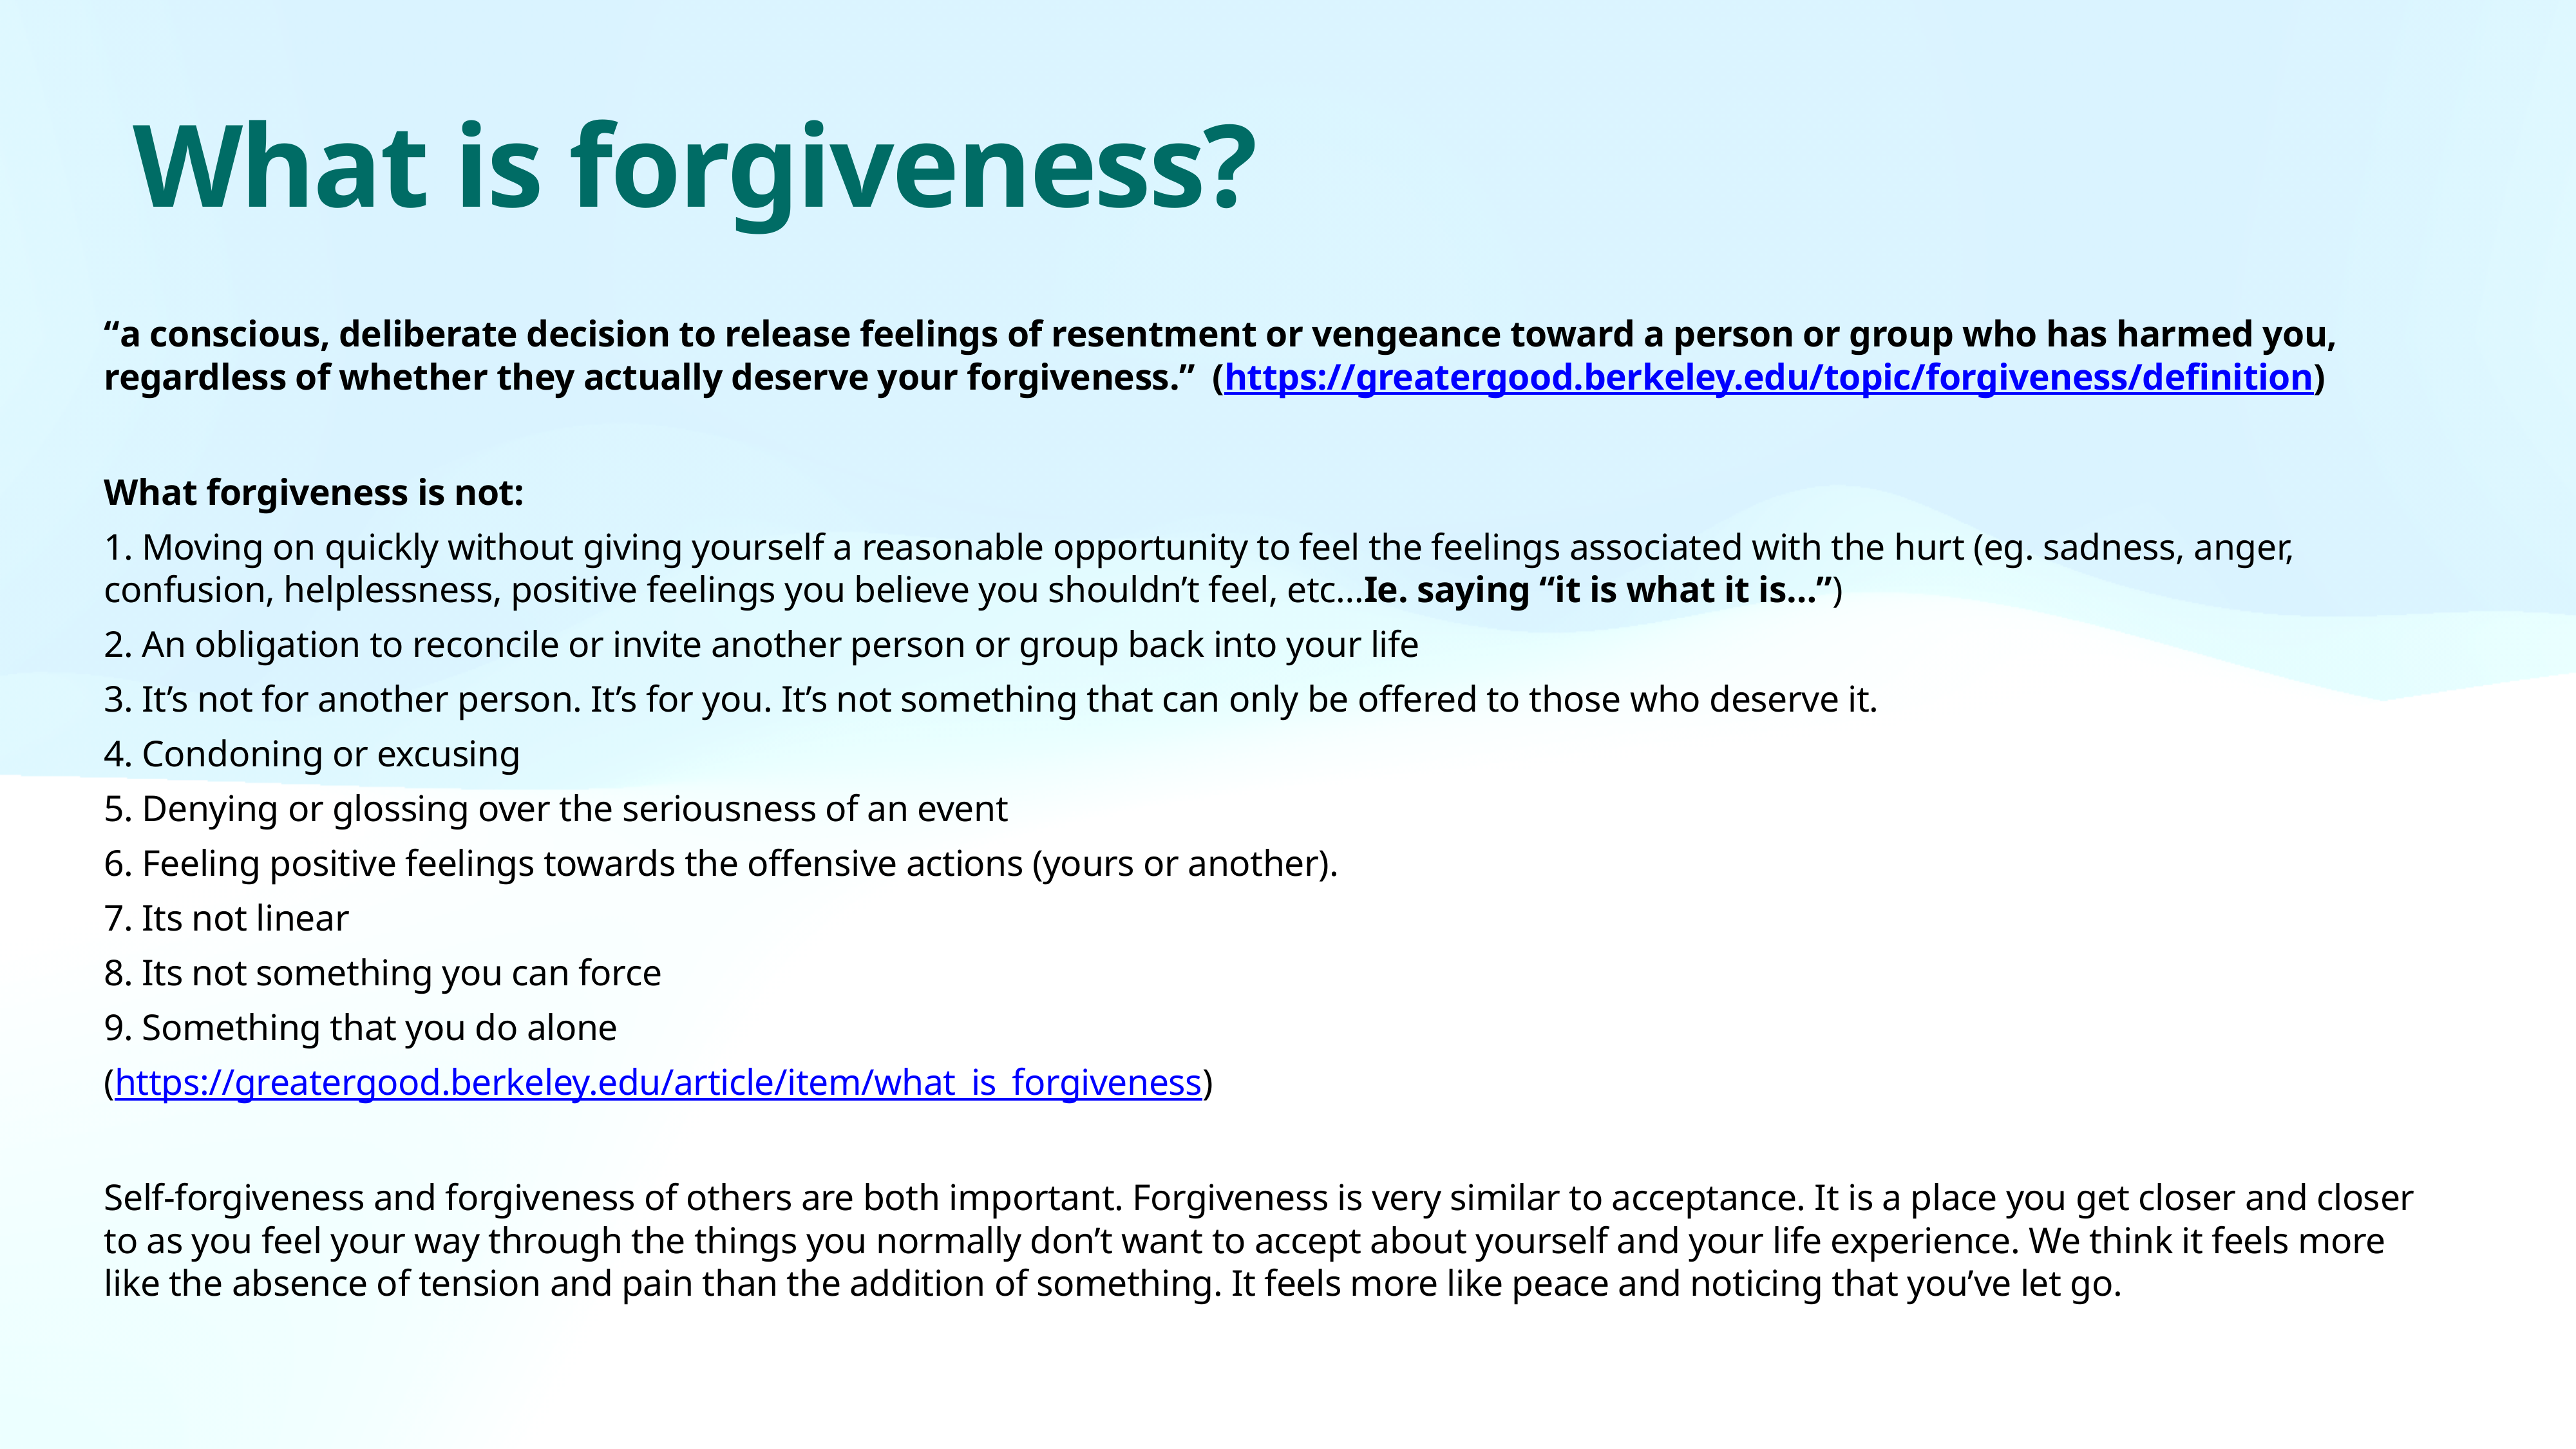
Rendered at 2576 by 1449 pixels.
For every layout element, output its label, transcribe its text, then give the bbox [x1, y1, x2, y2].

title What is forgiveness? [127, 113, 2449, 266]
list “a conscious, deliberate decision to release feelings of resentment or vengeance toward a person or group who has harmed you, regardless of whether they actually deserve your forgiveness.” (https://greatergood.berkeley.edu/topic/forgiveness/definition) What forgiveness is not: 1. Moving on quickly without giving yourself a reasonable opportunity to feel the feelings associated with the hurt (eg. sadness, anger, confusion, helplessness, positive feelings you believe you shouldn’t feel, etc…Ie. saying “it is what it is…”) 2. An obligation to reconcile or invite another person or group back into your life 3. It’s not for another person. It’s for you. It’s not something that can only be offered to those who deserve it. 4. Condoning or excusing 5. Denying or glossing over the seriousness of an event 6. Feeling positive feelings towards the offensive actions (yours or another). 7. Its not linear 8. Its not something you can force 9. Something that you do alone (https://greatergood.berkeley.edu/article/item/what_is_forgiveness) Self-forgiveness and forgiveness of others are both important. Forgiveness is very similar to acceptance. It is a place you get closer and closer to as you feel your way through the things you normally don’t want to accept about yourself and your life experience. We think it feels more like the absence of tension and pain than the addition of something. It feels more like peace and noticing that you’ve let go. [98, 305, 2449, 1321]
picture [0, 0, 2576, 1449]
